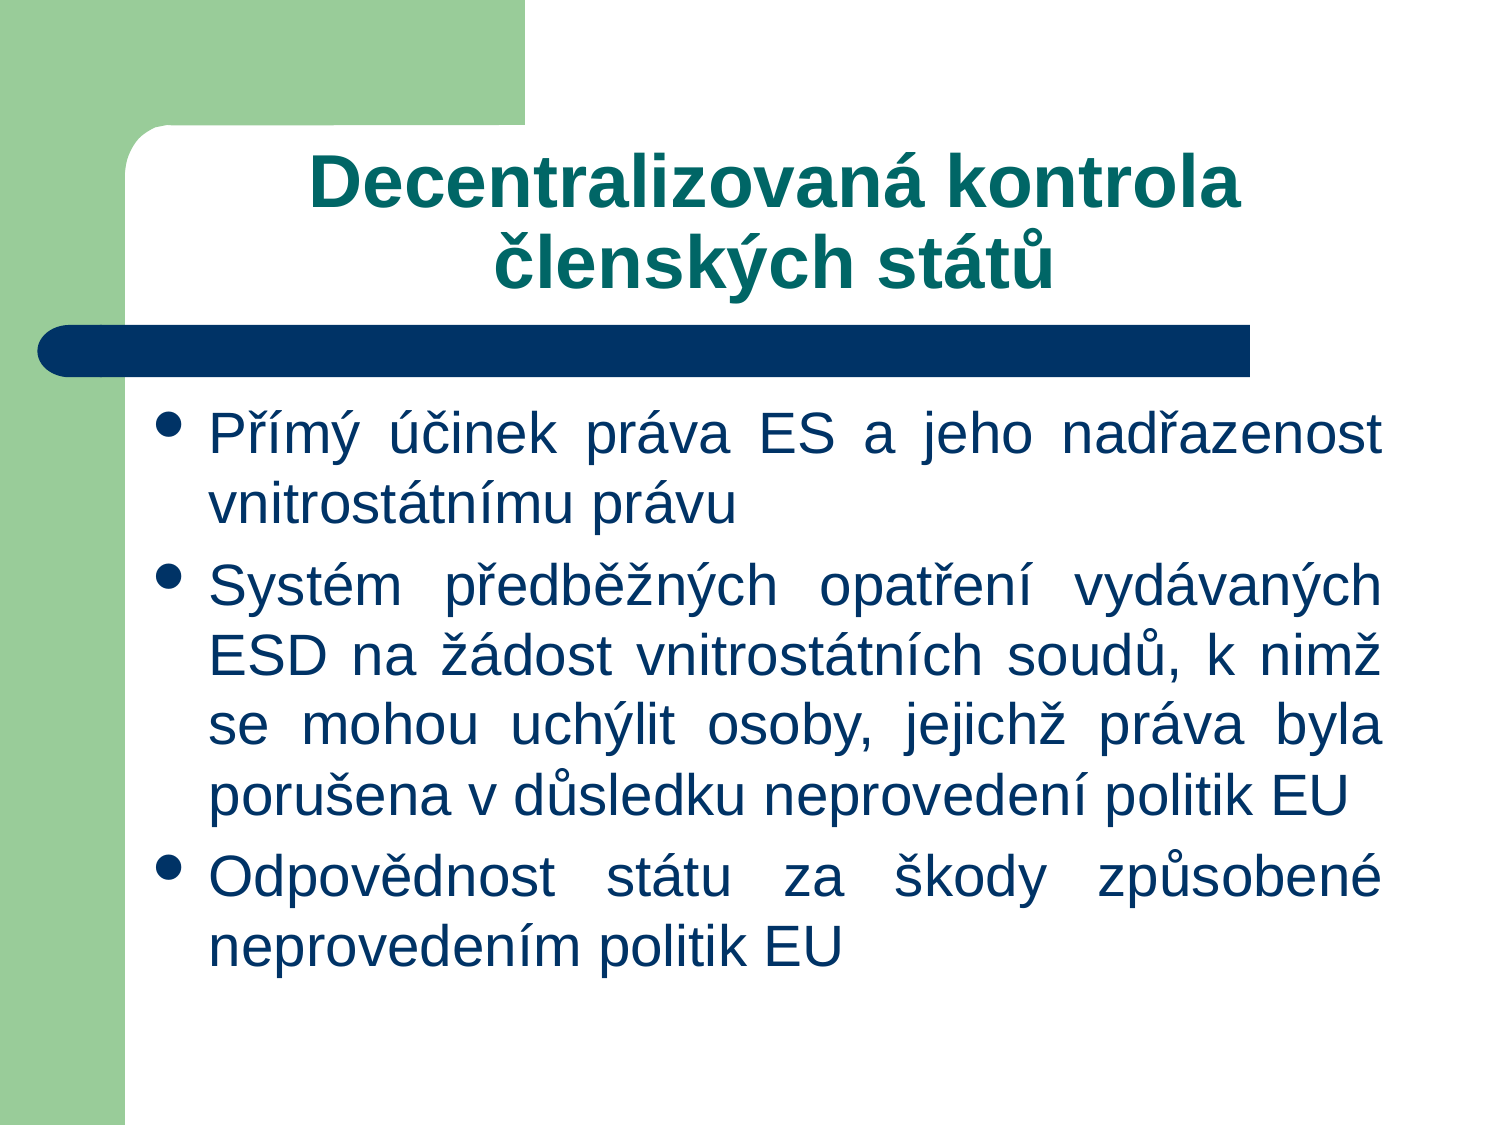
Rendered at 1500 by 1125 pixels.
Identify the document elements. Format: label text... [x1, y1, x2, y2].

title Decentralizovaná kontrola členských států [125, 125, 1425, 313]
list Přímý účinek práva ES a jeho nadřazenost vnitrostátnímu právu Systém předběžných opatření vydávaných ESD na žádost vnitrostátních soudů, k nimž se mohou uchýlit osoby, jejichž práva byla porušena v důsledku neprovedení politik EU Odpovědnost státu za škody způsobené neprovedením politik EU [137, 387, 1400, 999]
